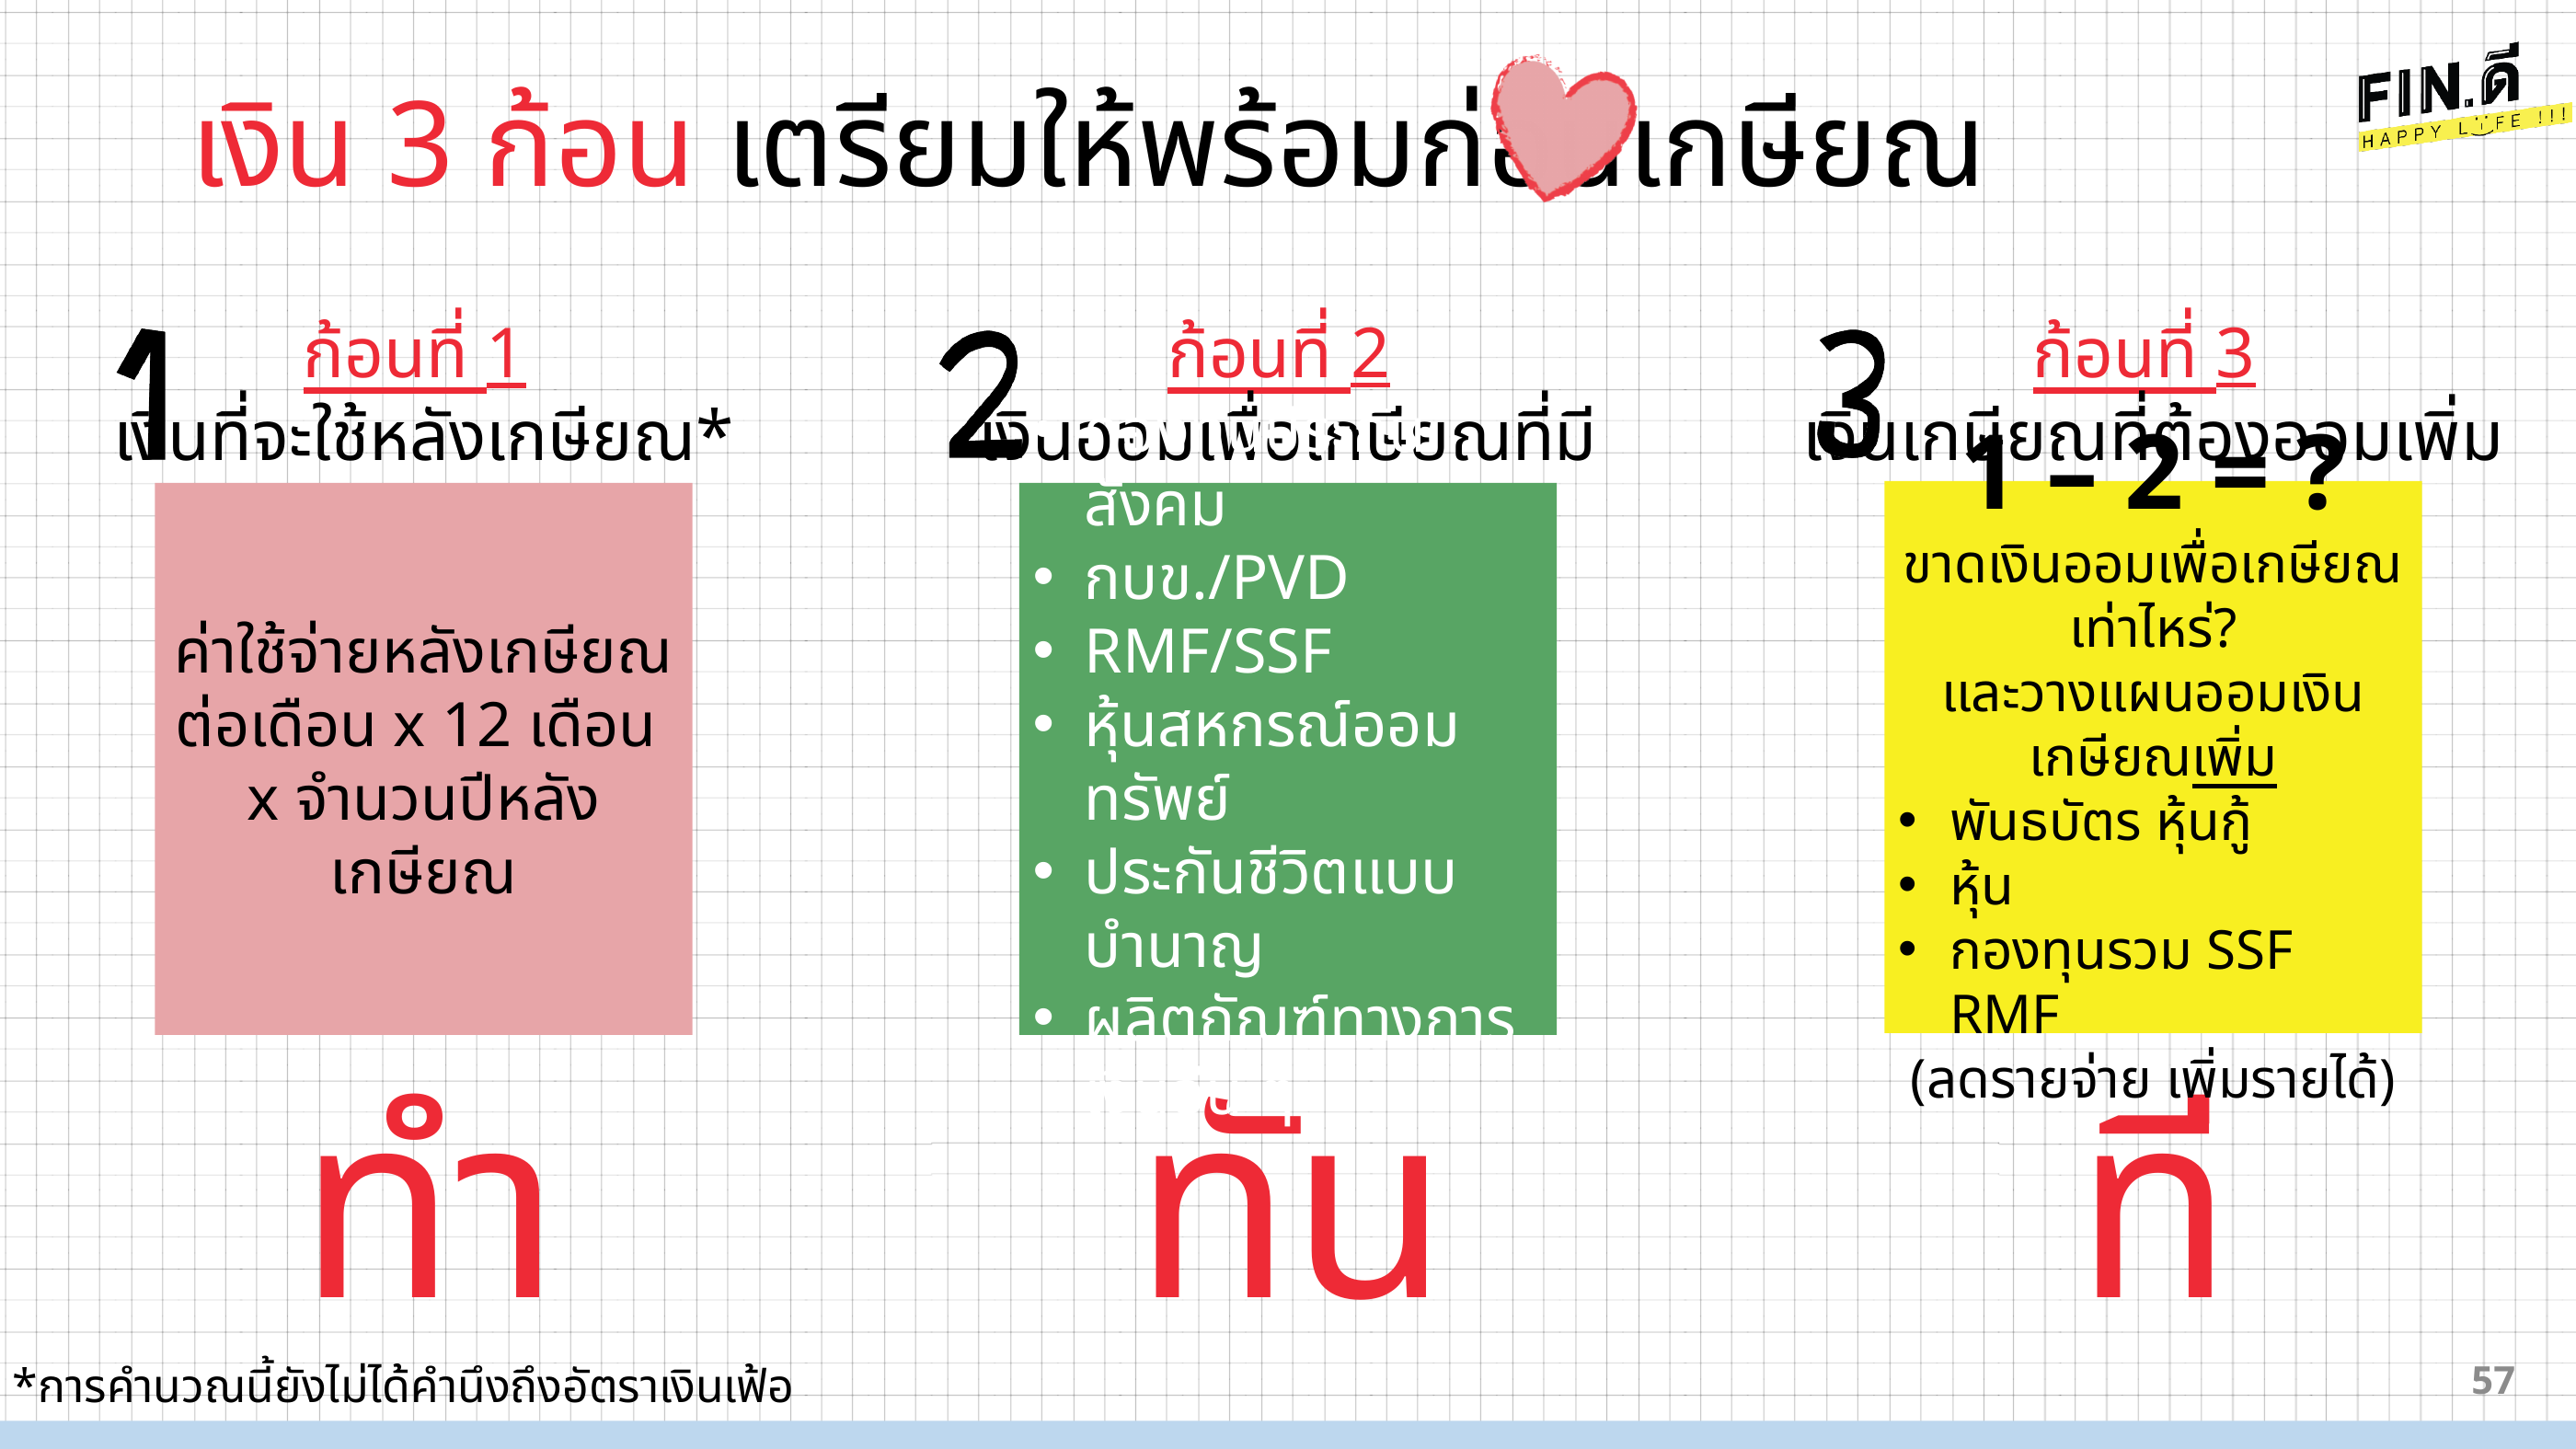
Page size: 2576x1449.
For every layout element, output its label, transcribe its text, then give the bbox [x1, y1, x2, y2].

picture [0, 0, 2576, 1420]
text_box *การคำนวณนี้ยังไม่ได้คำนึงถึงอัตราเงินเฟ้อ [0, 1350, 934, 1420]
slide_number 57 [2419, 1343, 2530, 1421]
text_box ก้อนที่ 1 เงินที่จะใช้หลังเกษียณ* [57, 302, 789, 481]
text_box ก้อนที่ 3 เงินเกษียณที่ต้องออมเพิ่ม [1787, 301, 2519, 481]
text_box ค่าใช้จ่ายหลังเกษียณต่อเดือน x 12 เดือน x จำนวนปีหลังเกษียณ [154, 482, 694, 1036]
text_box ก้อนที่ 2 เงินออมเพื่อเกษียณที่มี [922, 301, 1654, 481]
text_box 1 – 2 = ? ขาดเงินออมเพื่อเกษียณเท่าไหร่? และวางแผนออมเงินเกษียณเพิ่ม พันธบัตร หุ้นกู้ หุ้น กองทุนรวม SSF RMF (ลดรายจ่าย เพิ่มรายได้) [1883, 480, 2423, 1034]
text_box ทำ [286, 1033, 575, 1350]
text_box เงิน 3 ก้อน เตรียมให้พร้อมก่อนเกษียณ [177, 76, 2399, 358]
text_box ที [2062, 1034, 2247, 1356]
text_box ทัน [1121, 1036, 1464, 1356]
text_box กองทุนประกันสังคม กบข./PVD RMF/SSF หุ้นสหกรณ์ออมทรัพย์ ประกันชีวิตแบบบำนาญ ผลิตภัณฑ์ทางการเงินอื่น ๆ [1018, 482, 1558, 1036]
